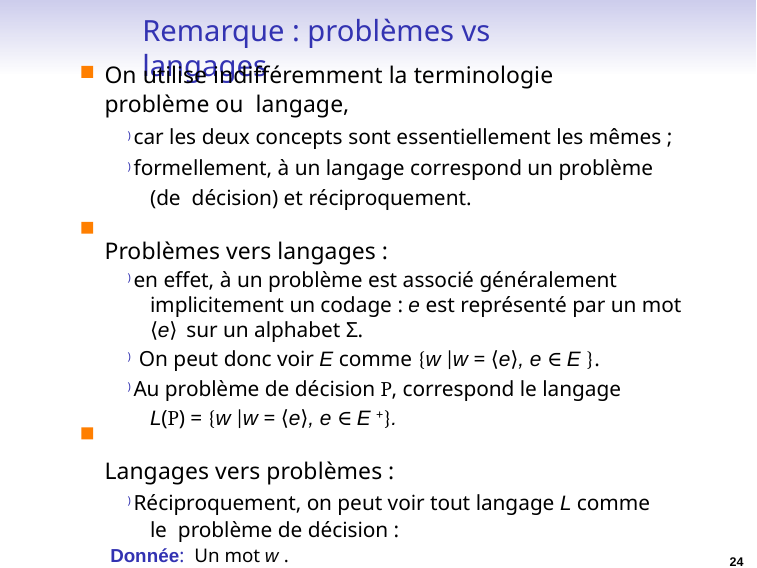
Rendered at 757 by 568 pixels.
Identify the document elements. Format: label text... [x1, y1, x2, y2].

slide_number 24 [723, 552, 750, 568]
text_box On utilise indifféremment la terminologie problème ou langage, ) car les deux concepts sont essentiellement les mêmes ; ) formellement, à un langage correspond un problème (de décision) et réciproquement. Problèmes vers langages : ) en effet, à un problème est associé généralement implicitement un codage : e est représenté par un mot ⟨e⟩ sur un alphabet Σ. ) On peut donc voir E comme {w |w = ⟨e⟩, e ∈ E }. ) Au problème de décision P, correspond le langage L(P) = {w |w = ⟨e⟩, e ∈ E +}. Langages vers problèmes : ) Réciproquement, on peut voir tout langage L comme le problème de décision : Donnée: Un mot w . Réponse: Décider si w ∈ L. [83, 52, 693, 568]
picture [0, 0, 756, 74]
title Remarque : problèmes vs langages [140, 9, 616, 52]
